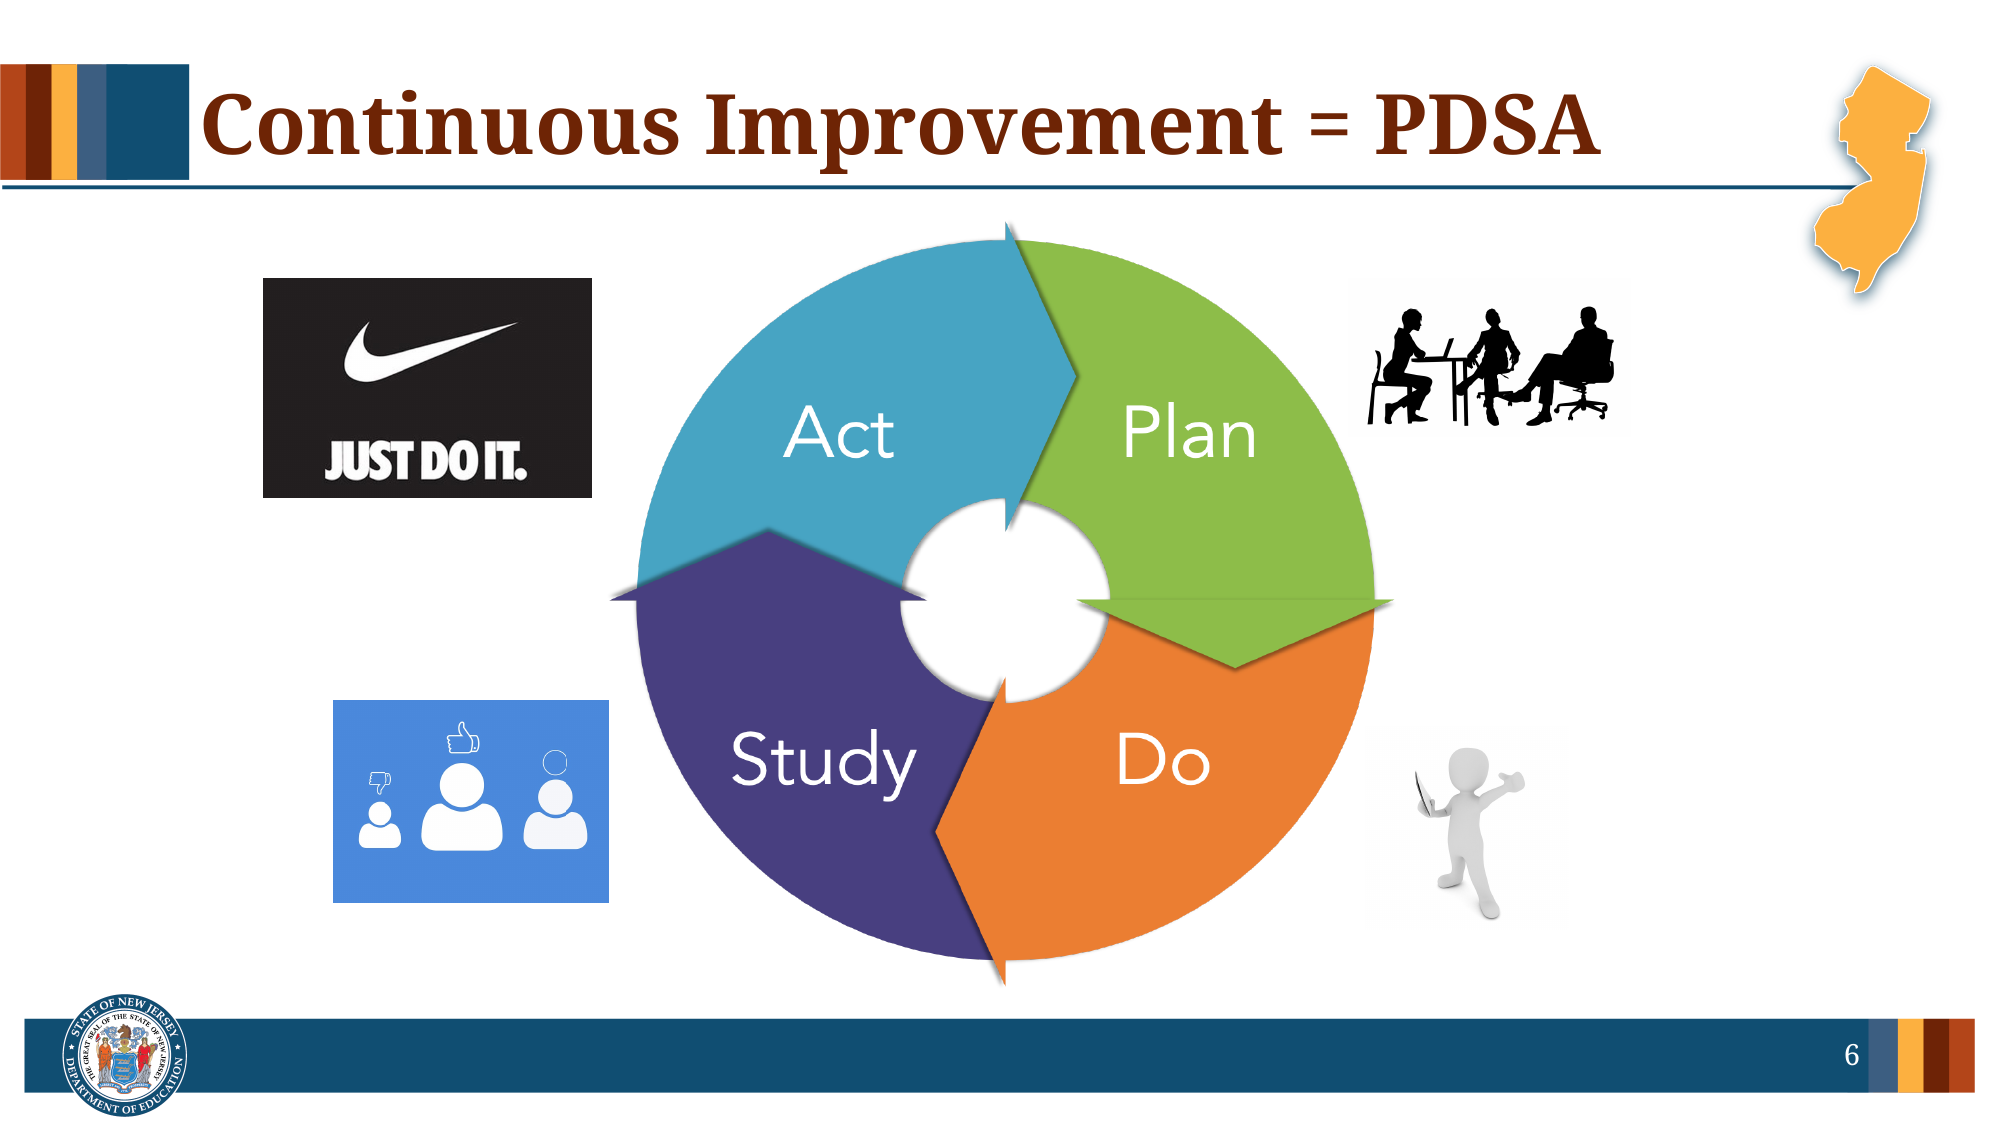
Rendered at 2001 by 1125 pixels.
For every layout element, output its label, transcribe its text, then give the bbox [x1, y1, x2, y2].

slide_number 6 [1425, 1026, 1876, 1087]
title Continuous Improvement = PDSA [184, 66, 1841, 189]
picture [0, 50, 1975, 1119]
